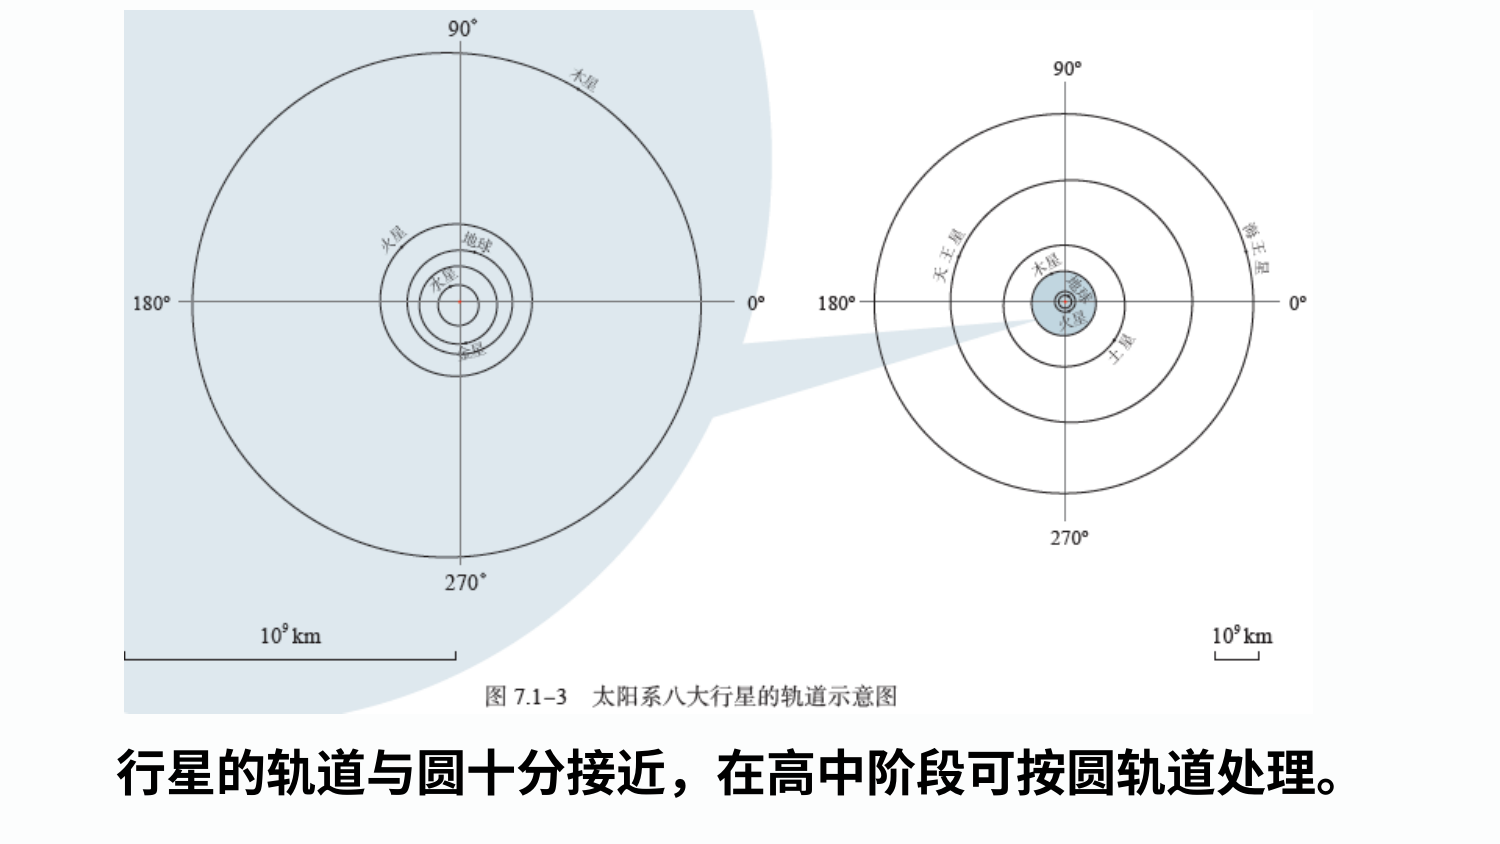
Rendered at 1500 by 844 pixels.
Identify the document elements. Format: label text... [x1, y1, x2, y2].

picture [124, 10, 1313, 714]
text_box 行星的轨道与圆十分接近，在高中阶段可按圆轨道处理。 [101, 734, 1415, 809]
